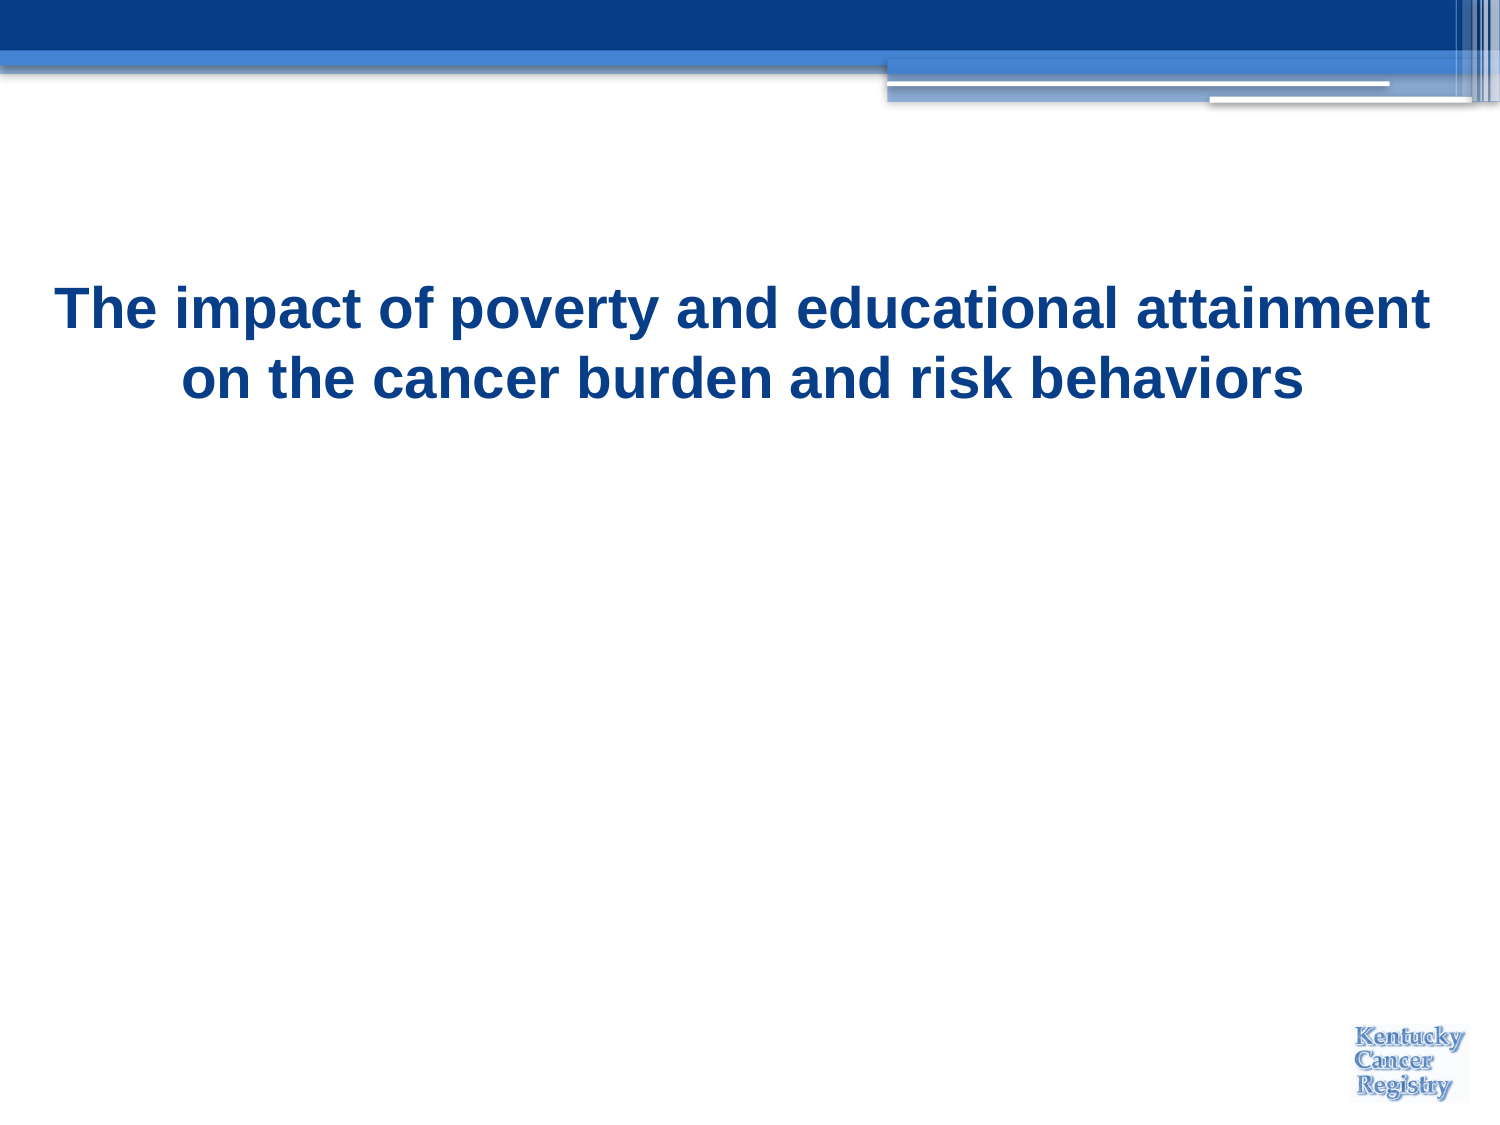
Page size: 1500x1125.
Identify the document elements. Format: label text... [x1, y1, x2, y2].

title The impact of poverty and educational attainment on the cancer burden and risk behaviors [24, 287, 1463, 463]
picture [1349, 1023, 1469, 1103]
